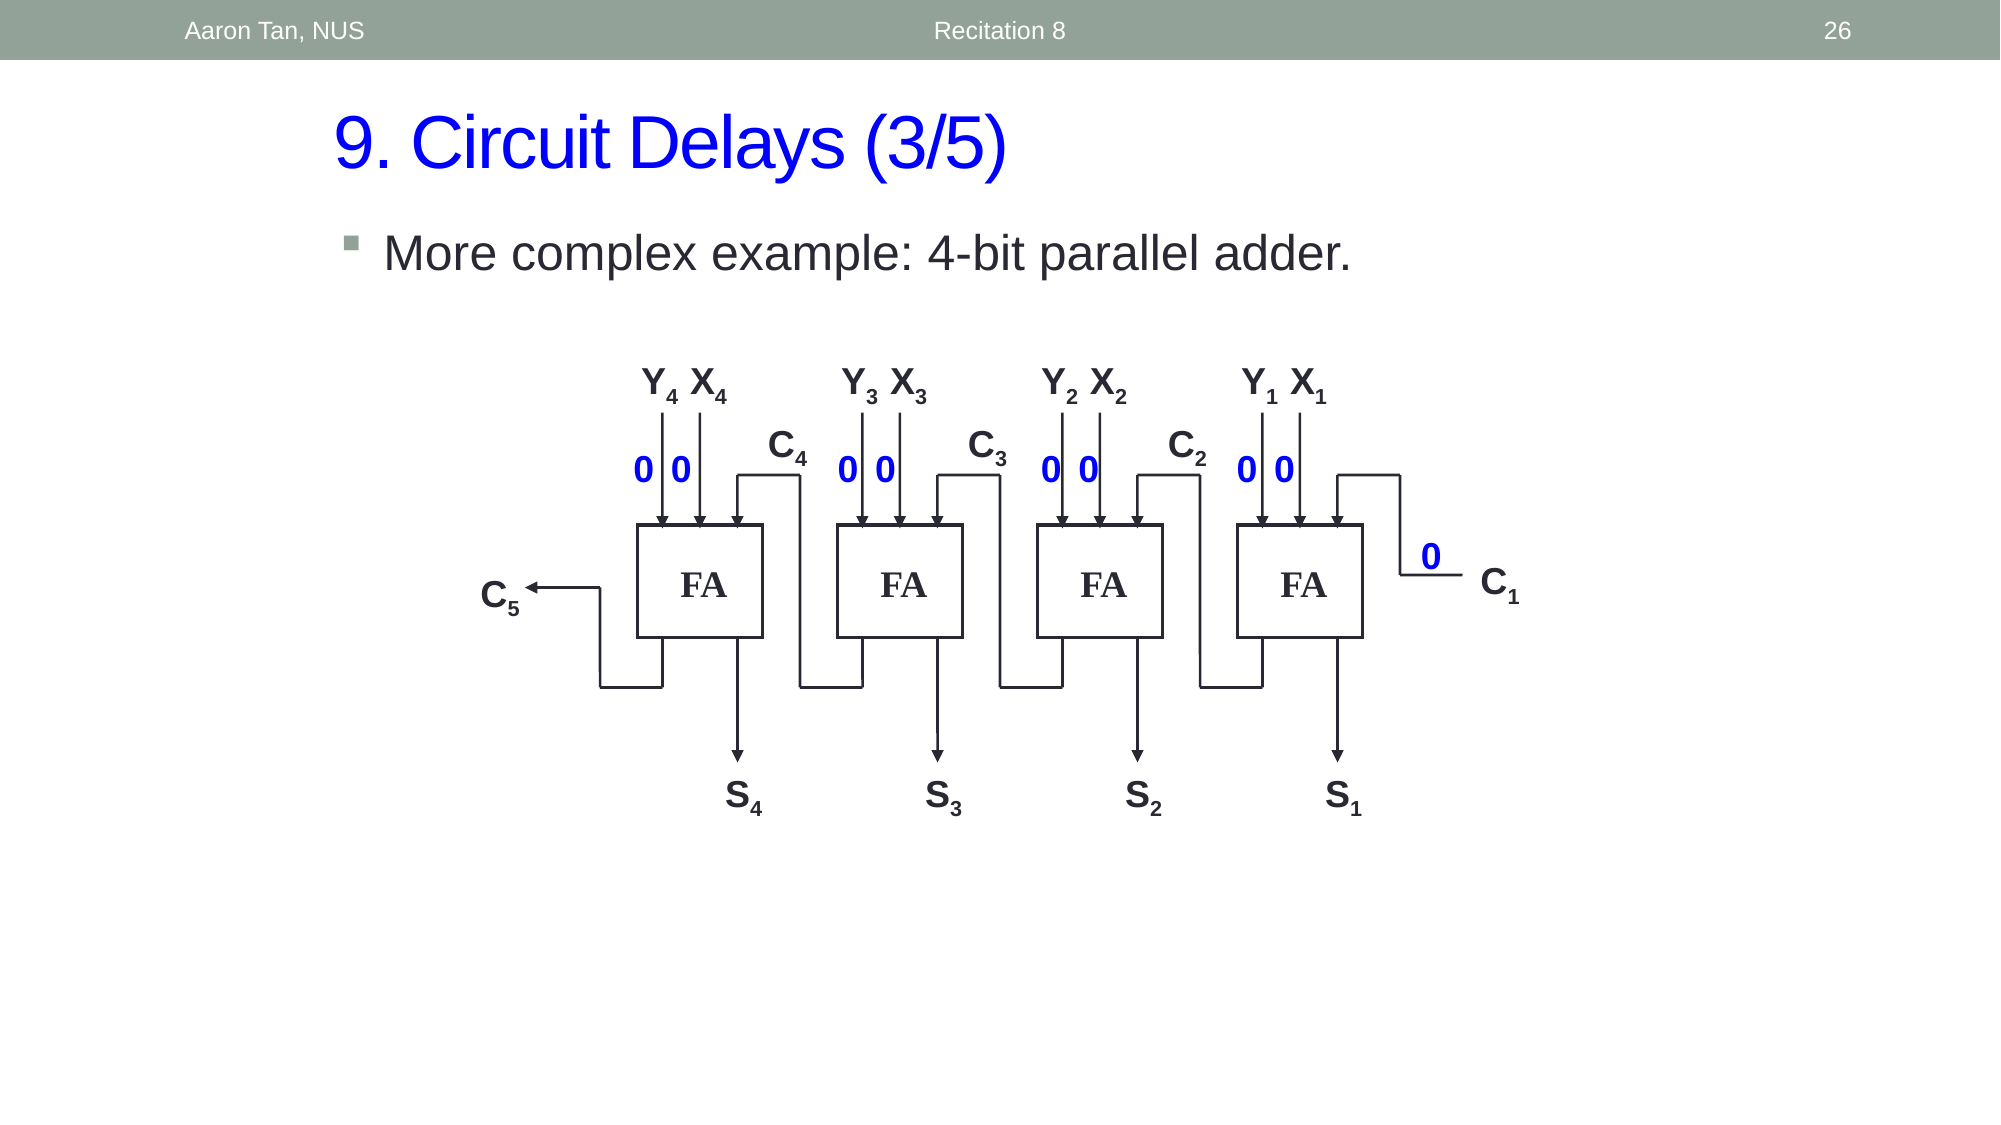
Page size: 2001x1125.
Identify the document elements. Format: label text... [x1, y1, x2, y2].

title 9. Circuit Delays (3/5) [318, 86, 1700, 192]
slide_number 26 [1725, 3, 1867, 57]
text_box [462, 349, 1538, 823]
slide_number Aaron Tan, NUS [169, 3, 645, 57]
footer Recitation 8 [645, 3, 1547, 57]
text_box More complex example: 4-bit parallel adder. [324, 212, 1675, 325]
